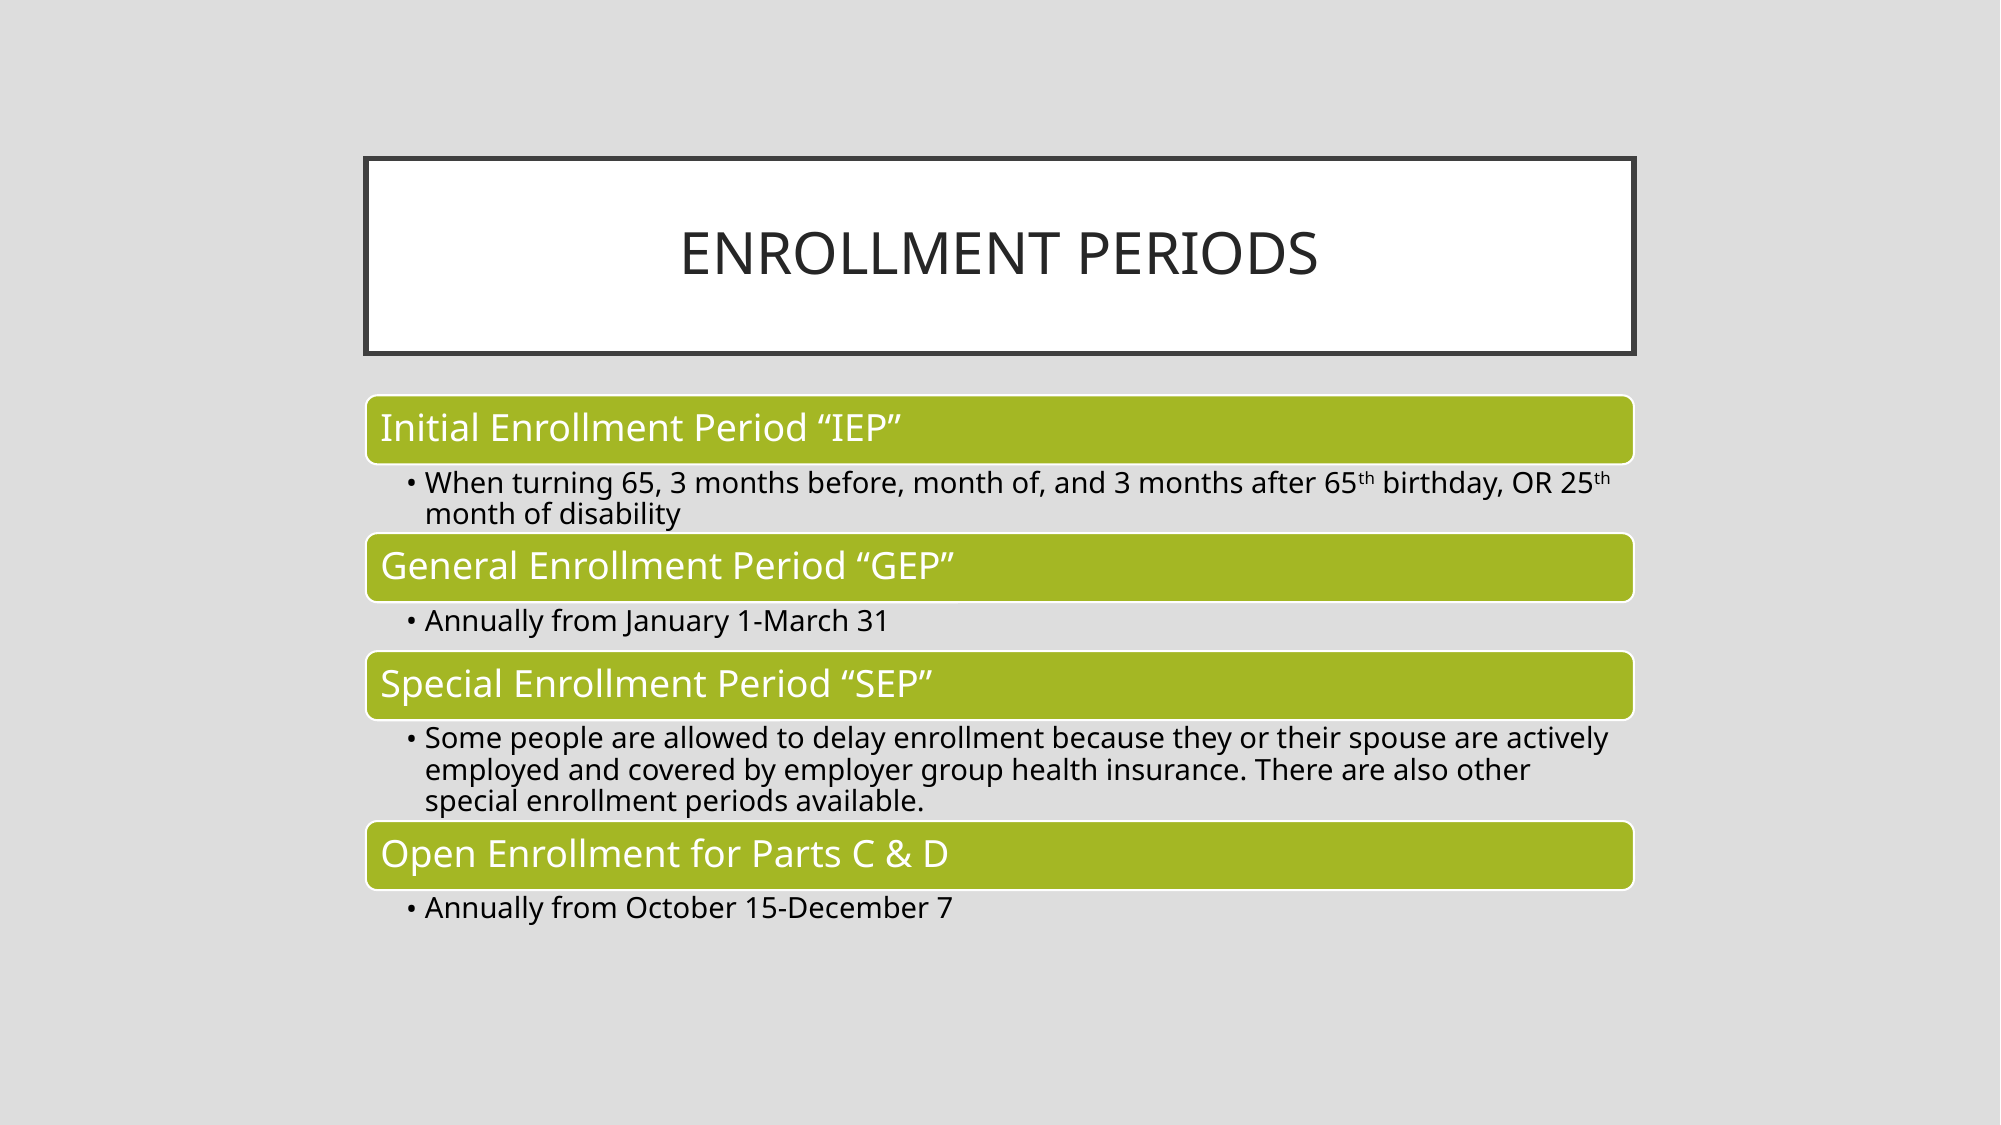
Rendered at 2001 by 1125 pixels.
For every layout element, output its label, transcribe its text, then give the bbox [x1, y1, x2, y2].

title ENROLLMENT PERIODS [363, 156, 1637, 356]
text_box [365, 394, 1635, 940]
